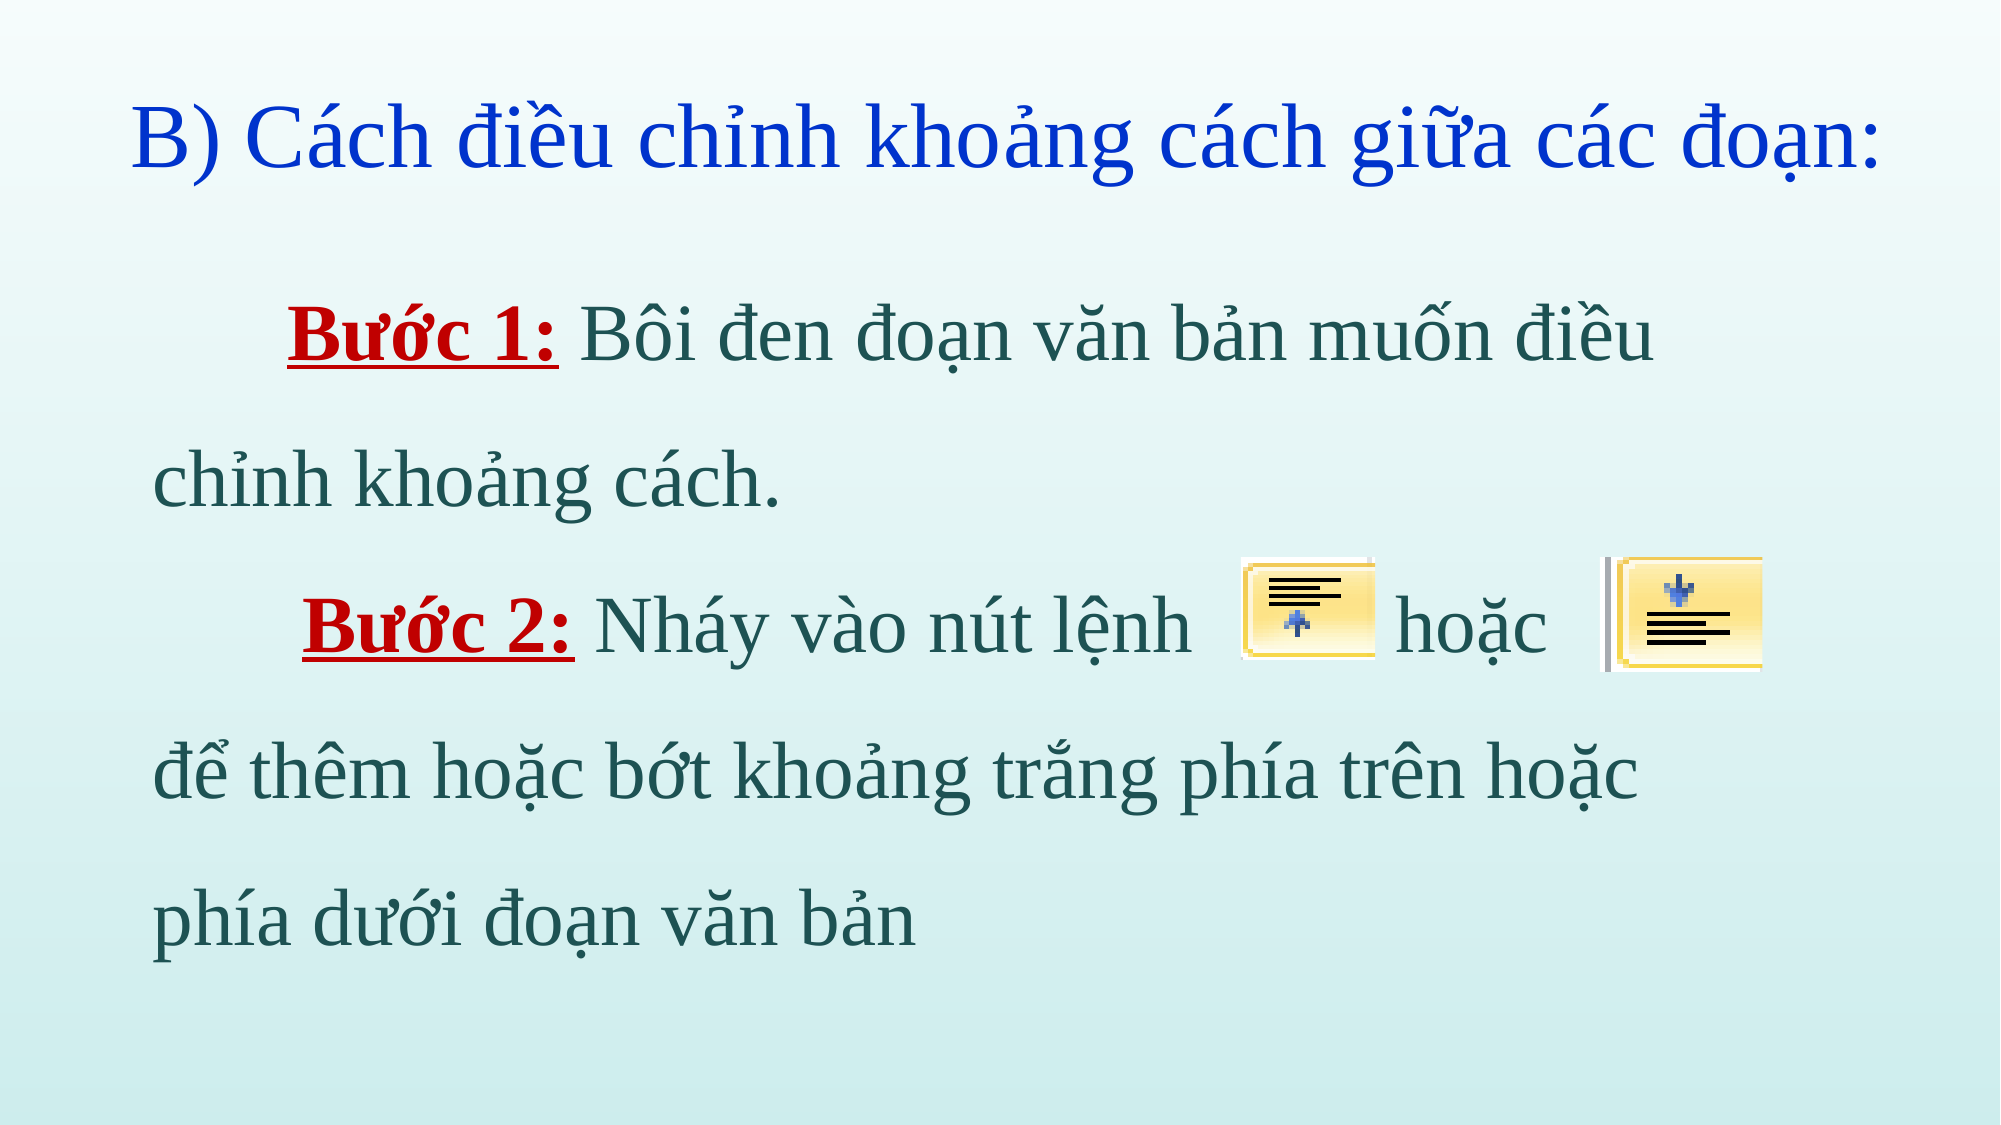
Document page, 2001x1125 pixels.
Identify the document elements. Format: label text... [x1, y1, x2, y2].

picture [1599, 557, 1763, 672]
picture [1240, 557, 1376, 660]
text_box B) Cách điều chỉnh khoảng cách giữa các đoạn: [88, 68, 1927, 194]
text_box Bước 1: Bôi đen đoạn văn bản muốn điều chỉnh khoảng cách. Bước 2: Nháy vào nút lệnh hoặc để thêm hoặc bớt khoảng trắng phía trên hoặc phía dưới đoạn văn bản [137, 222, 1763, 969]
